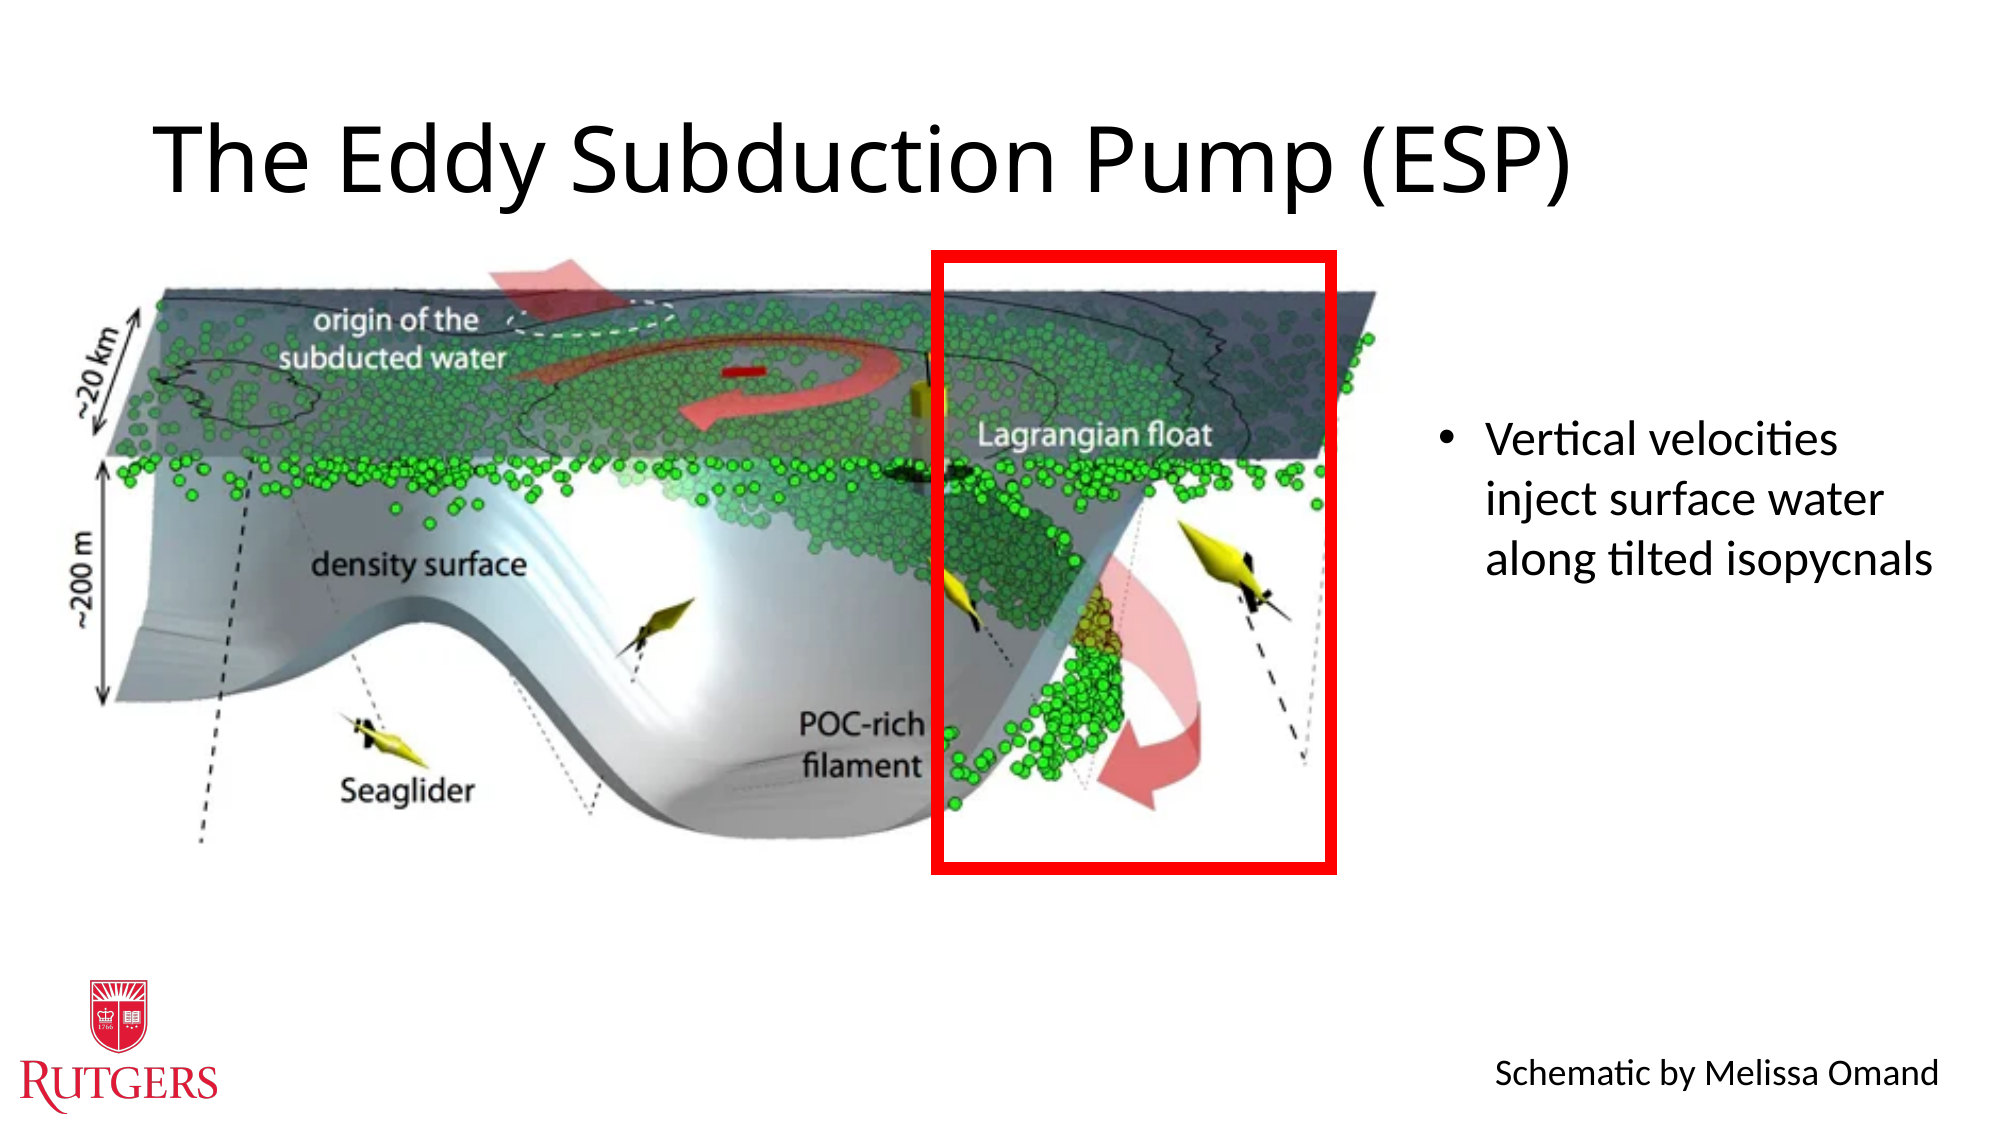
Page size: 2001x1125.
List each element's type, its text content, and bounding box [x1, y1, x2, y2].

title The Eddy Subduction Pump (ESP) [137, 54, 1863, 272]
picture [20, 980, 217, 1114]
picture [27, 224, 1410, 901]
text_box Schematic by Melissa Omand [1480, 1040, 1964, 1101]
text_box Vertical velocities inject surface water along tilted isopycnals [1423, 398, 1967, 594]
